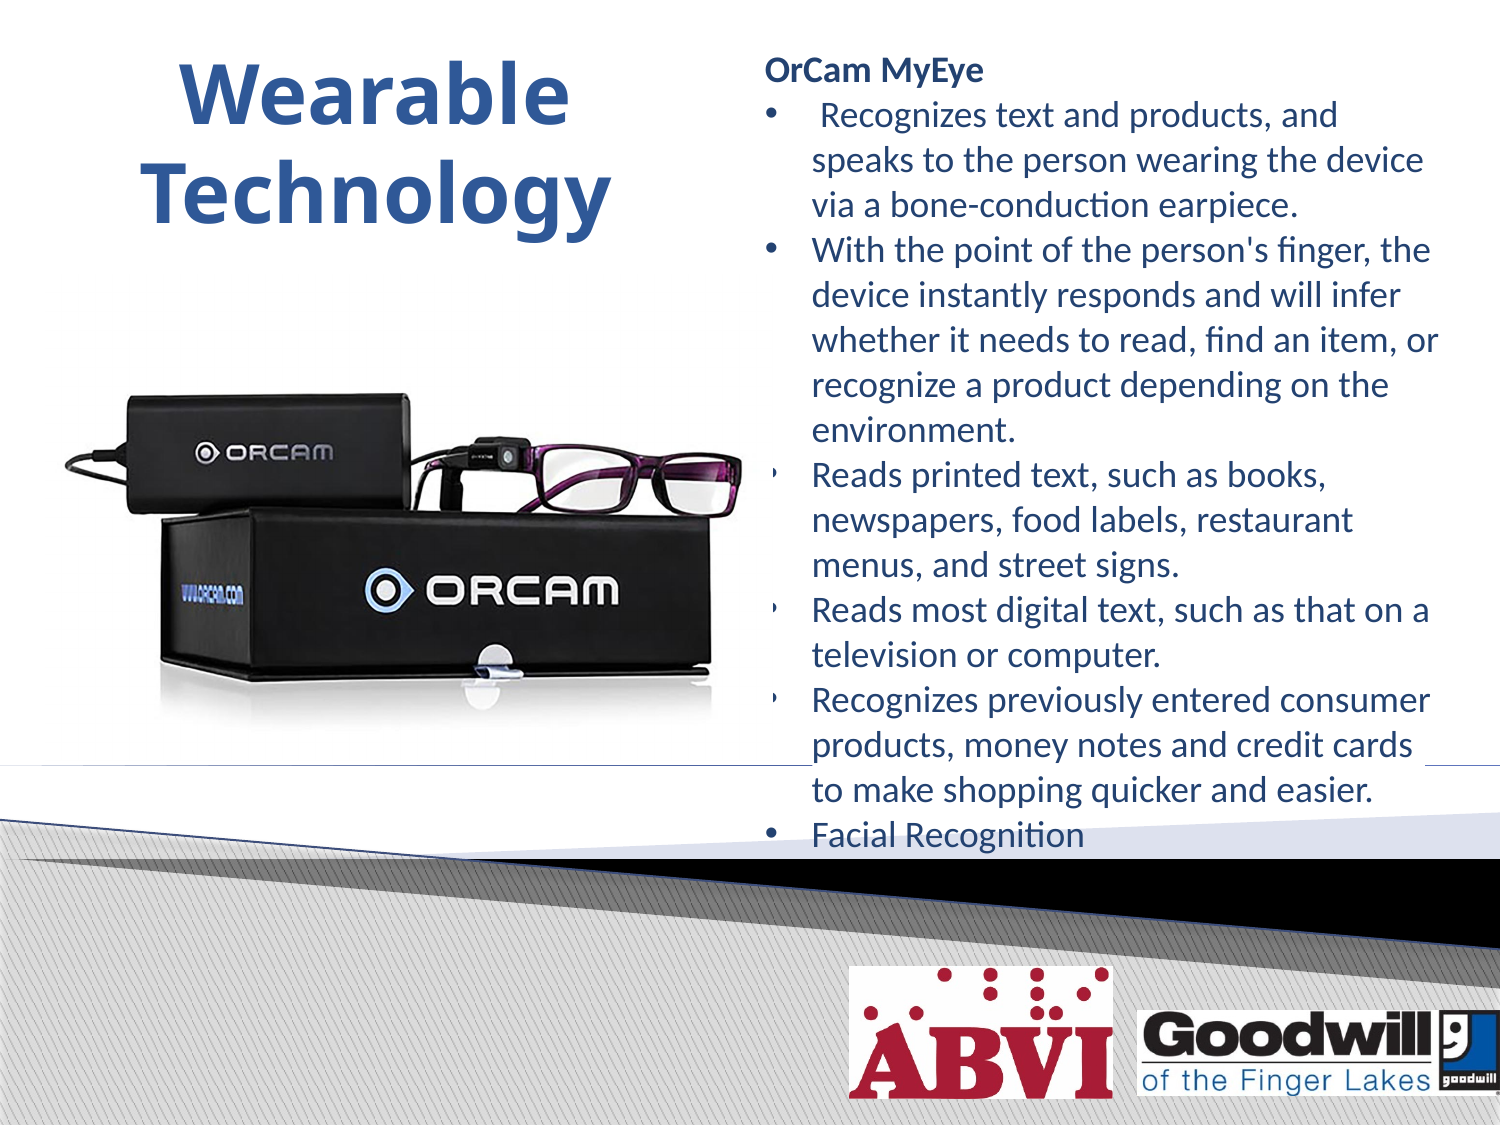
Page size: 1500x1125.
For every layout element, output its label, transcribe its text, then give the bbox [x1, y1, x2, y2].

picture [849, 966, 1113, 1099]
picture [1137, 1009, 1500, 1097]
picture [5, 859, 1500, 989]
text_box OrCam MyEye Recognizes text and products, and speaks to the person wearing the device via a bone-conduction earpiece. With the point of the person's finger, the device instantly responds and will infer whether it needs to read, find an item, or recognize a product depending on the environment. Reads printed text, such as books, newspapers, food labels, restaurant menus, and street signs. Reads most digital text, such as that on a television or computer. Recognizes previously entered consumer products, money notes and credit cards to make shopping quicker and easier. Facial Recognition [750, 37, 1463, 863]
picture [44, 274, 773, 761]
title Wearable Technology [13, 24, 738, 249]
